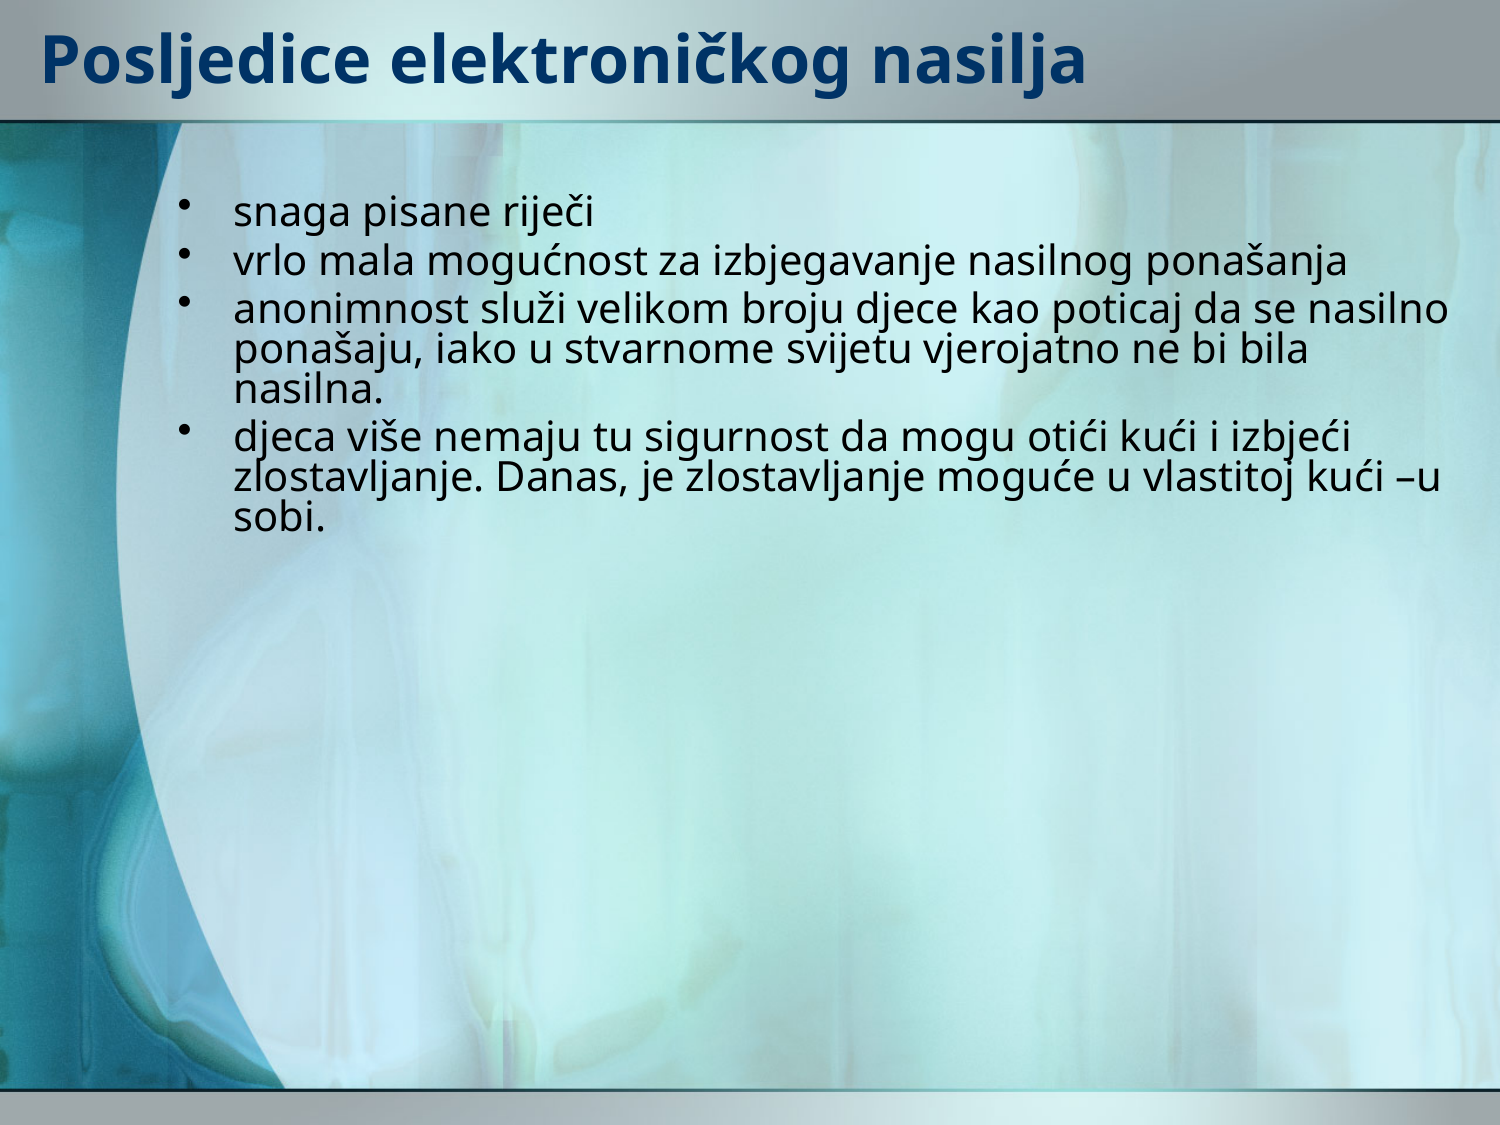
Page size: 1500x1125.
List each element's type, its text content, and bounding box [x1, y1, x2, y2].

list snaga pisane riječi vrlo mala mogućnost za izbjegavanje nasilnog ponašanja anonimnost služi velikom broju djece kao poticaj da se nasilno ponašaju, iako u stvarnome svijetu vjerojatno ne bi bila nasilna. djeca više nemaju tu sigurnost da mogu otići kući i izbjeći zlostavljanje. Danas, je zlostavljanje moguće u vlastitoj kući –u sobi. [162, 187, 1476, 762]
picture [0, 0, 1500, 1125]
title Posljedice elektroničkog nasilja [24, 46, 1500, 148]
